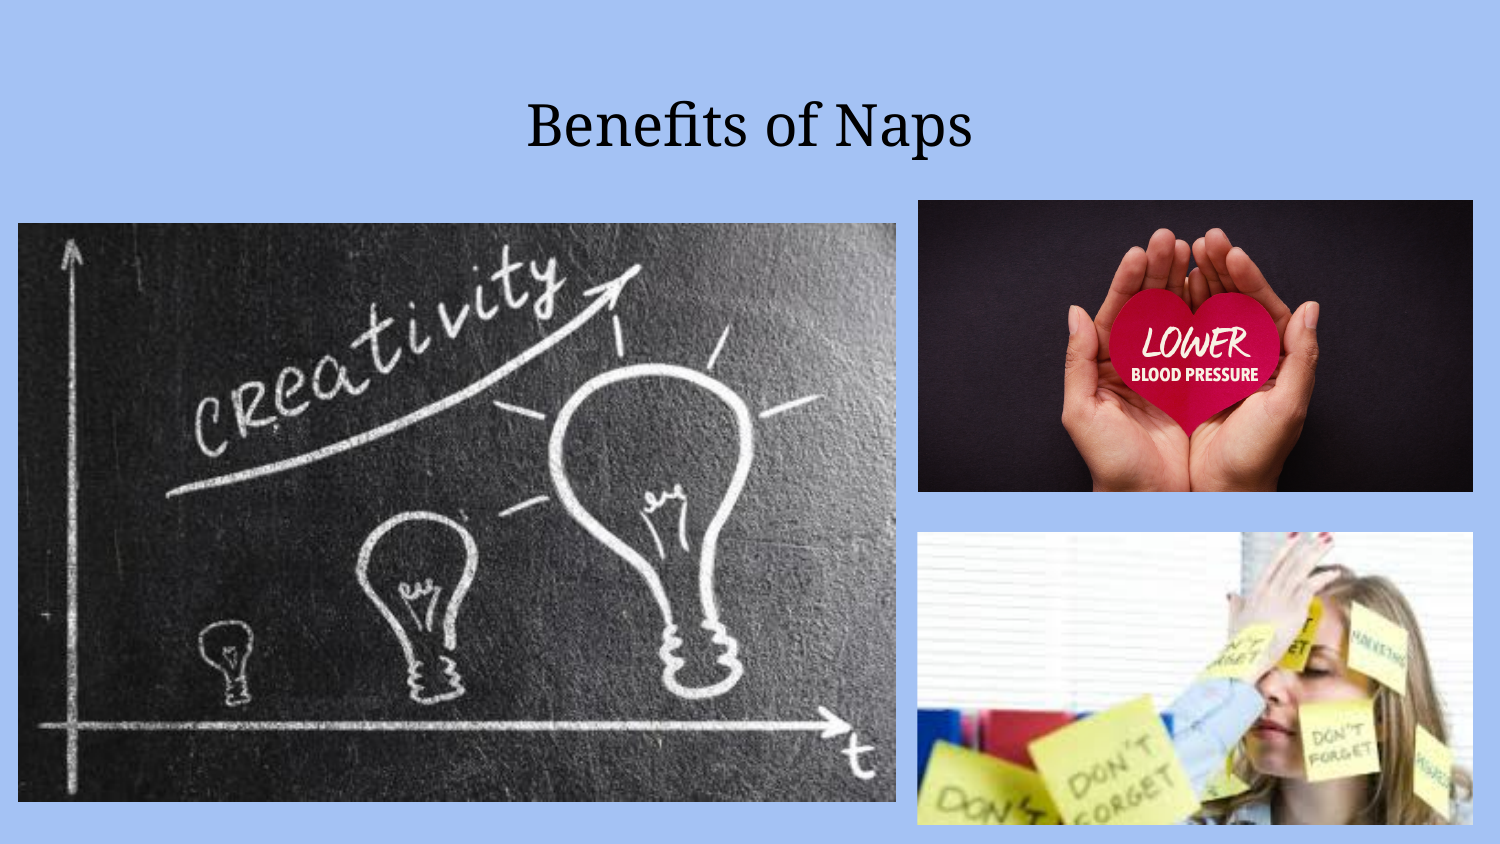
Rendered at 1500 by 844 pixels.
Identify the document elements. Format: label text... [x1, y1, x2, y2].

picture [917, 200, 1474, 493]
picture [18, 222, 896, 803]
picture [917, 532, 1474, 825]
title Benefits of Naps [51, 72, 1449, 167]
